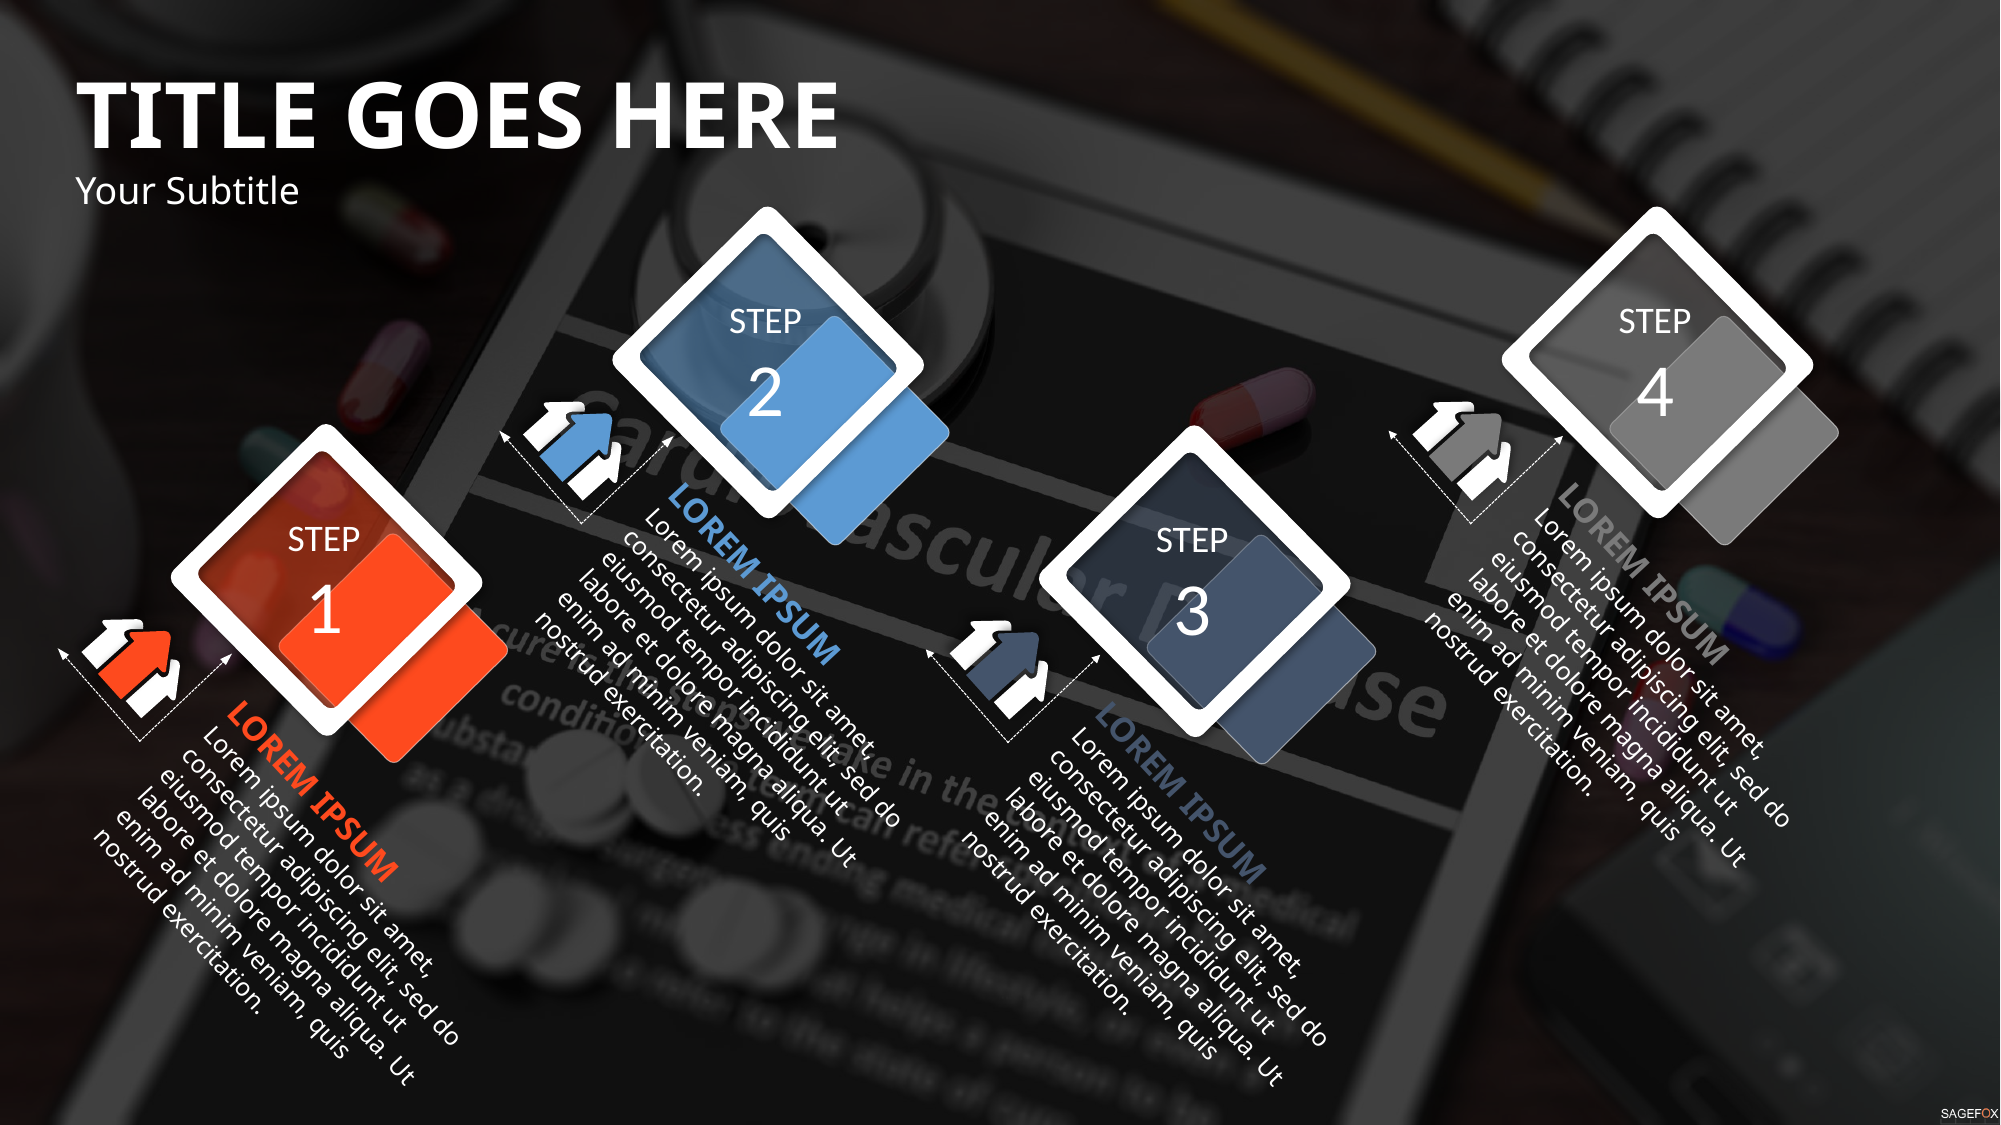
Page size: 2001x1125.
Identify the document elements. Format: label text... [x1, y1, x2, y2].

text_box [925, 606, 1101, 743]
text_box LOREM IPSUM Lorem ipsum dolor sit amet, consectetur adipiscing elit, sed do eiusmod tempor incididunt ut labore et dolore magna aliqua. Ut enim ad minim veniam, quis nostrud exercitation. [78, 695, 550, 1125]
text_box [655, 247, 881, 477]
text_box [1685, 393, 1840, 546]
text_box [57, 604, 233, 742]
text_box [354, 611, 509, 764]
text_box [1082, 466, 1308, 696]
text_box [1545, 247, 1771, 477]
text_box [499, 387, 674, 525]
text_box LOREM IPSUM Lorem ipsum dolor sit amet, consectetur adipiscing elit, sed do eiusmod tempor incididunt ut labore et dolore magna aliqua. Ut enim ad minim veniam, quis nostrud exercitation. [519, 477, 992, 947]
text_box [214, 465, 440, 695]
picture [0, 0, 2001, 1125]
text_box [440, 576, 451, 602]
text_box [1388, 387, 1563, 525]
text_box TITLE GOES HERE Your Subtitle [60, 49, 1036, 220]
text_box [1222, 611, 1377, 765]
text_box [795, 392, 951, 546]
text_box LOREM IPSUM Lorem ipsum dolor sit amet, consectetur adipiscing elit, sed do eiusmod tempor incididunt ut labore et dolore magna aliqua. Ut enim ad minim veniam, quis nostrud exercitation. [946, 696, 1419, 1125]
text_box LOREM IPSUM Lorem ipsum dolor sit amet, consectetur adipiscing elit, sed do eiusmod tempor incididunt ut labore et dolore magna aliqua. Ut enim ad minim veniam, quis nostrud exercitation. [1408, 477, 1881, 947]
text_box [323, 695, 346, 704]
